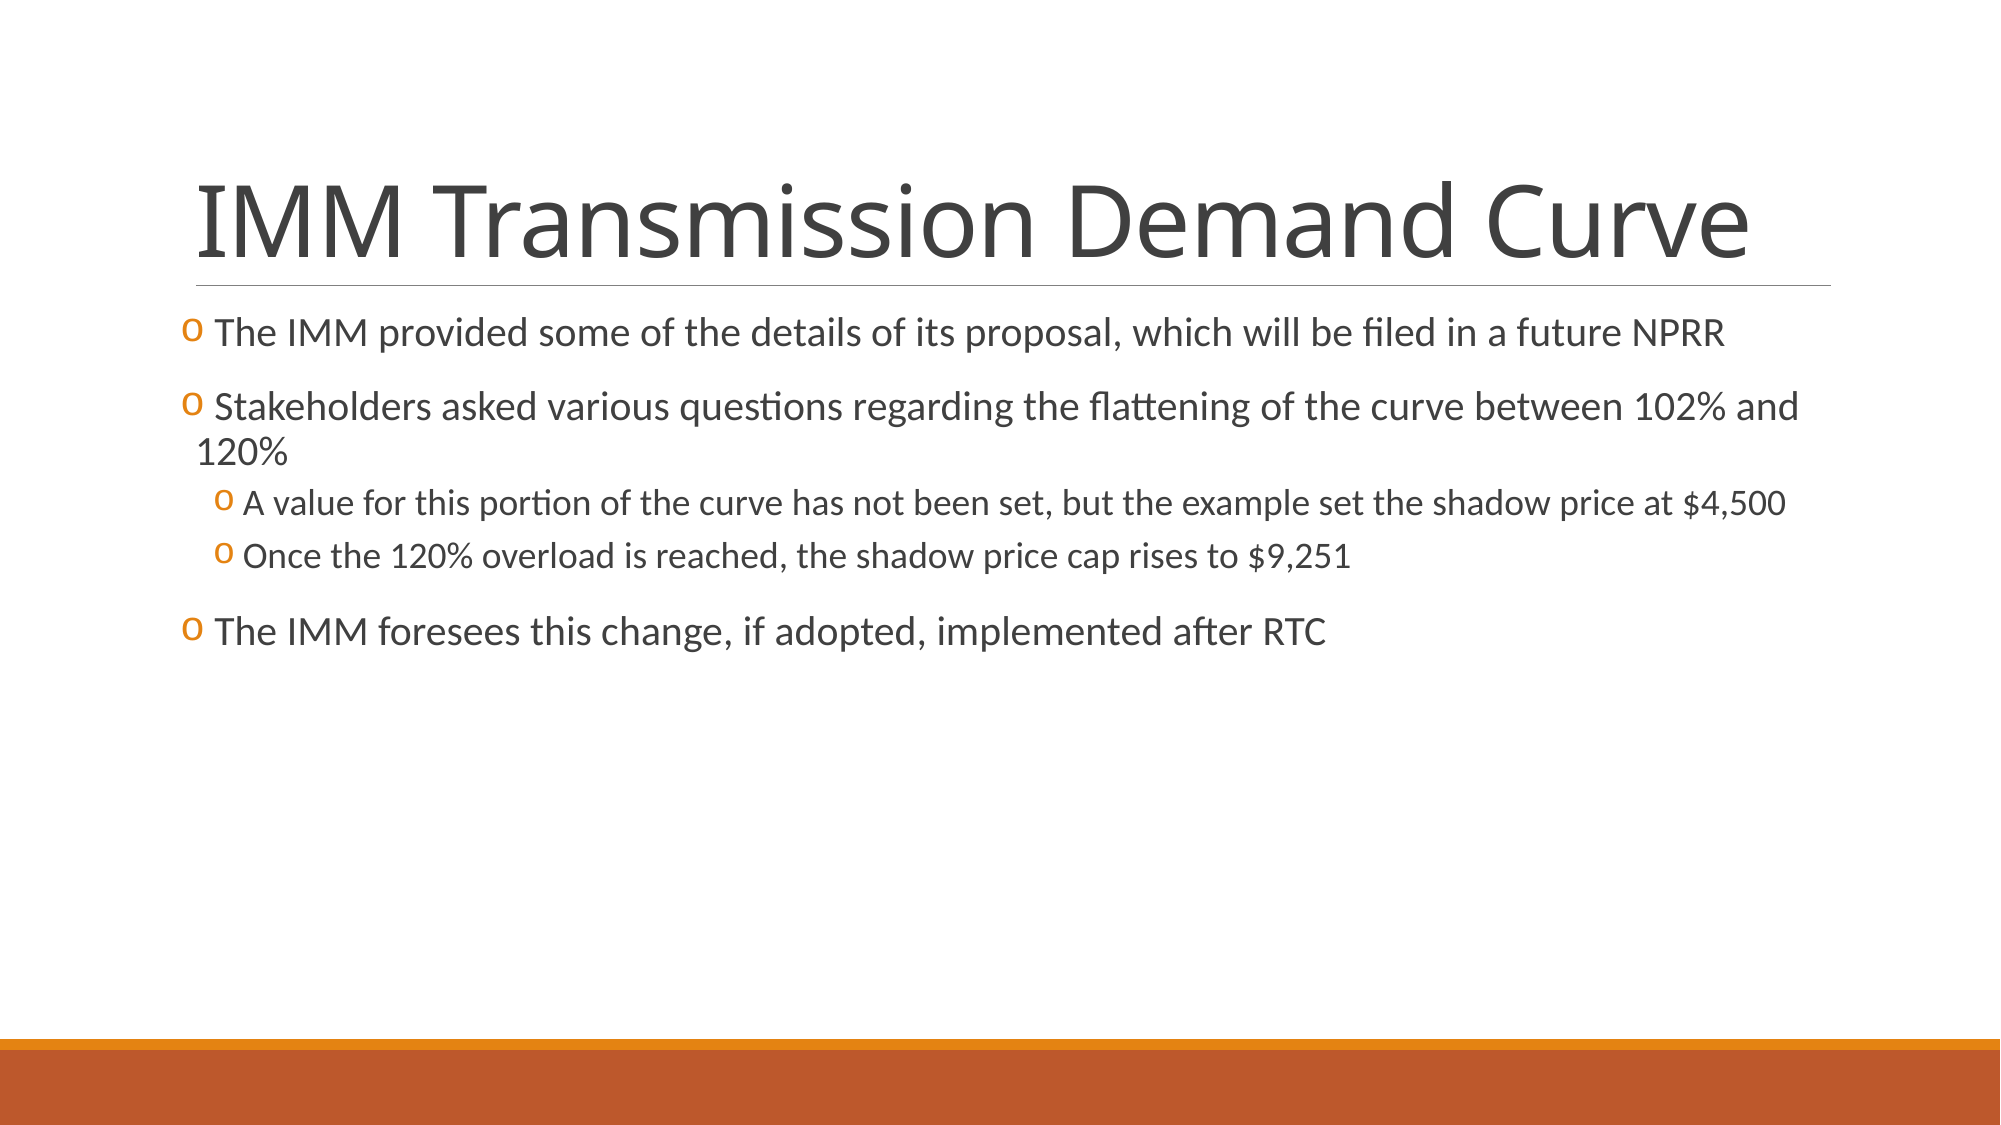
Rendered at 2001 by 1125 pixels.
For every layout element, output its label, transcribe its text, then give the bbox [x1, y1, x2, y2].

list The IMM provided some of the details of its proposal, which will be filed in a future NPRR Stakeholders asked various questions regarding the flattening of the curve between 102% and 120% A value for this portion of the curve has not been set, but the example set the shadow price at $4,500 Once the 120% overload is reached, the shadow price cap rises to $9,251 The IMM foresees this change, if adopted, implemented after RTC [180, 302, 1830, 963]
title IMM Transmission Demand Curve [180, 47, 1830, 285]
